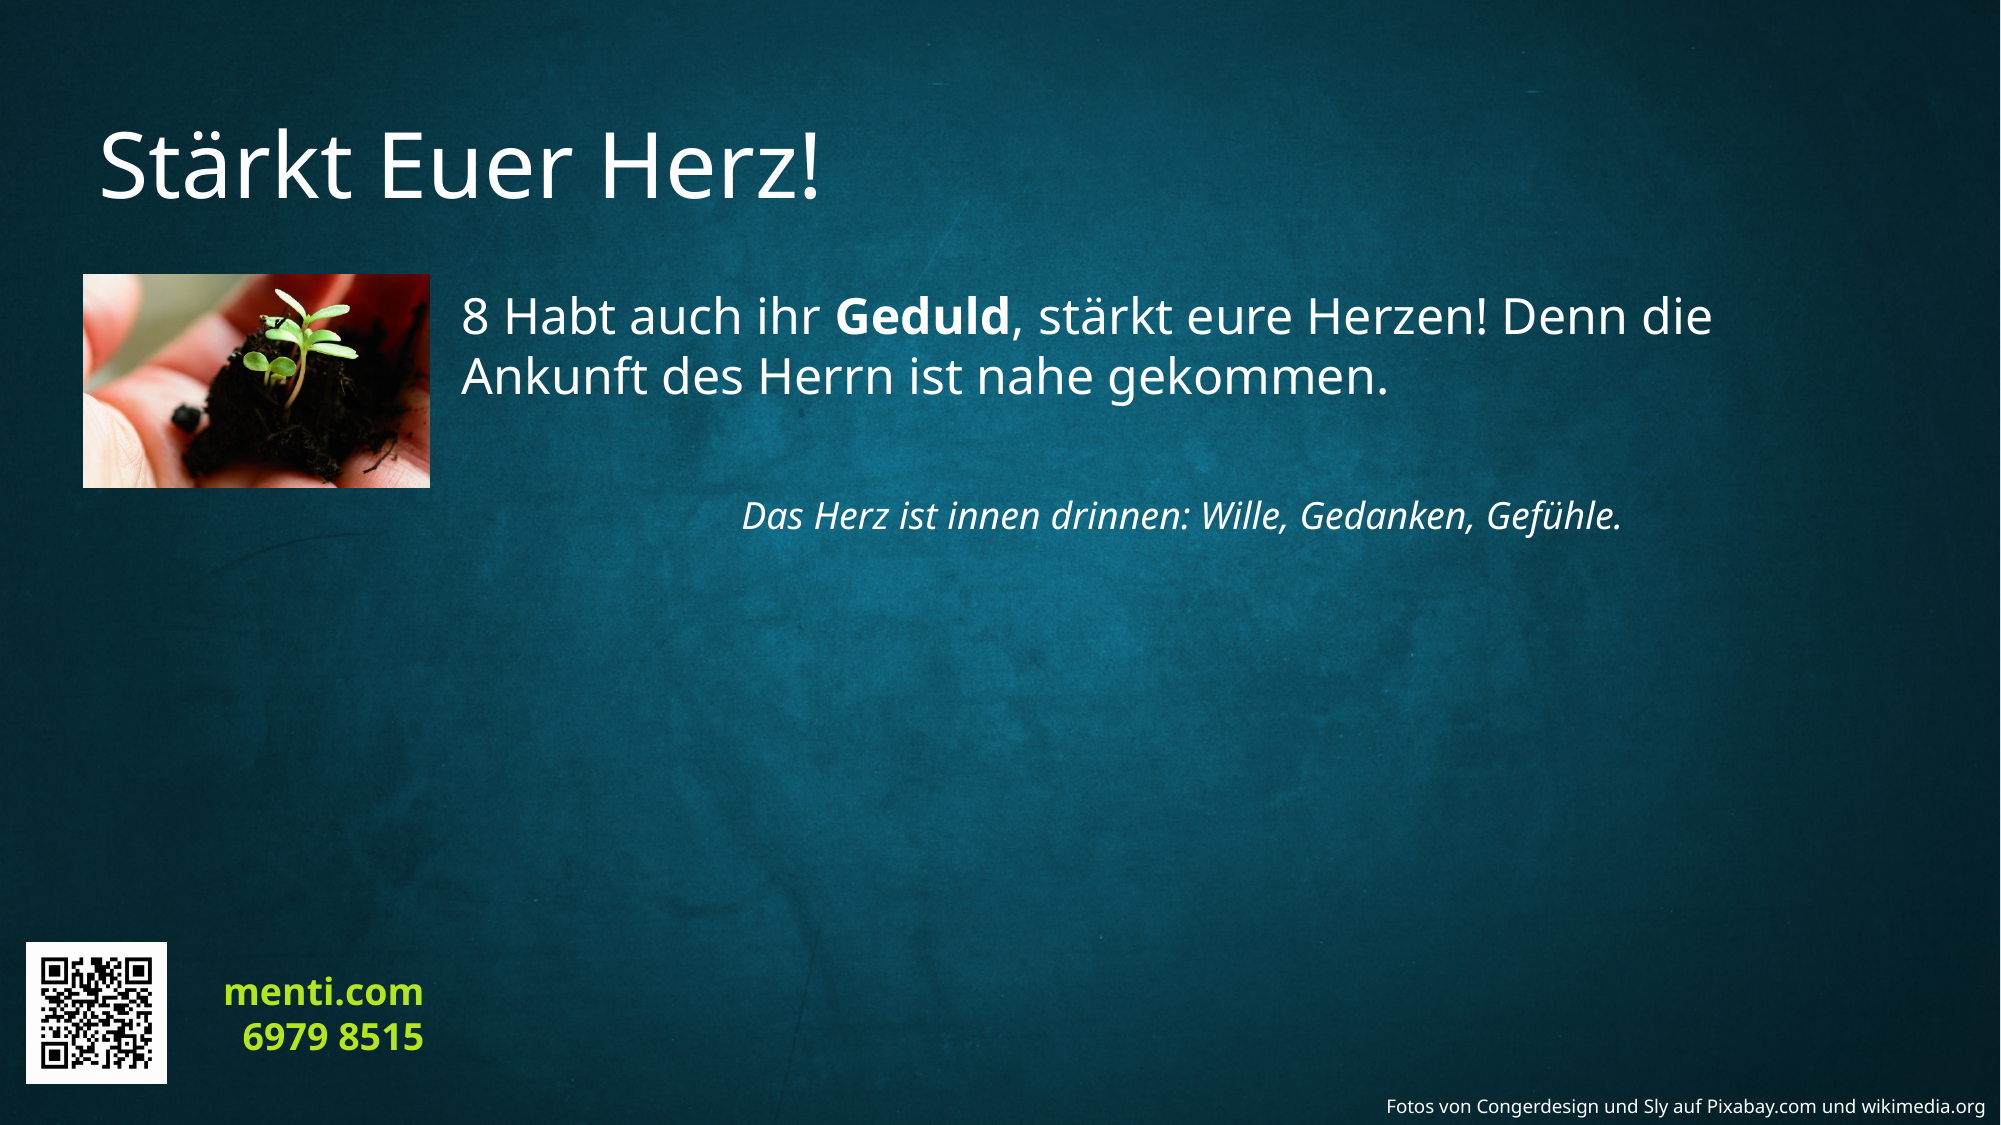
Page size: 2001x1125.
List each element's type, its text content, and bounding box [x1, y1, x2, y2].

text_box Das Herz ist innen drinnen: Wille, Gedanken, Gefühle. [726, 484, 1727, 545]
text_box Fotos von Congerdesign und Sly auf Pixabay.com und wikimedia.org [919, 1087, 2000, 1125]
picture [0, 0, 2001, 1125]
list 8 Habt auch ihr Geduld, stärkt eure Herzen! Denn die Ankunft des Herrn ist nahe gekommen. [446, 277, 1899, 660]
text_box menti.com 6979 8515 [174, 960, 440, 1066]
title Stärkt Euer Herz! [83, 59, 1863, 278]
